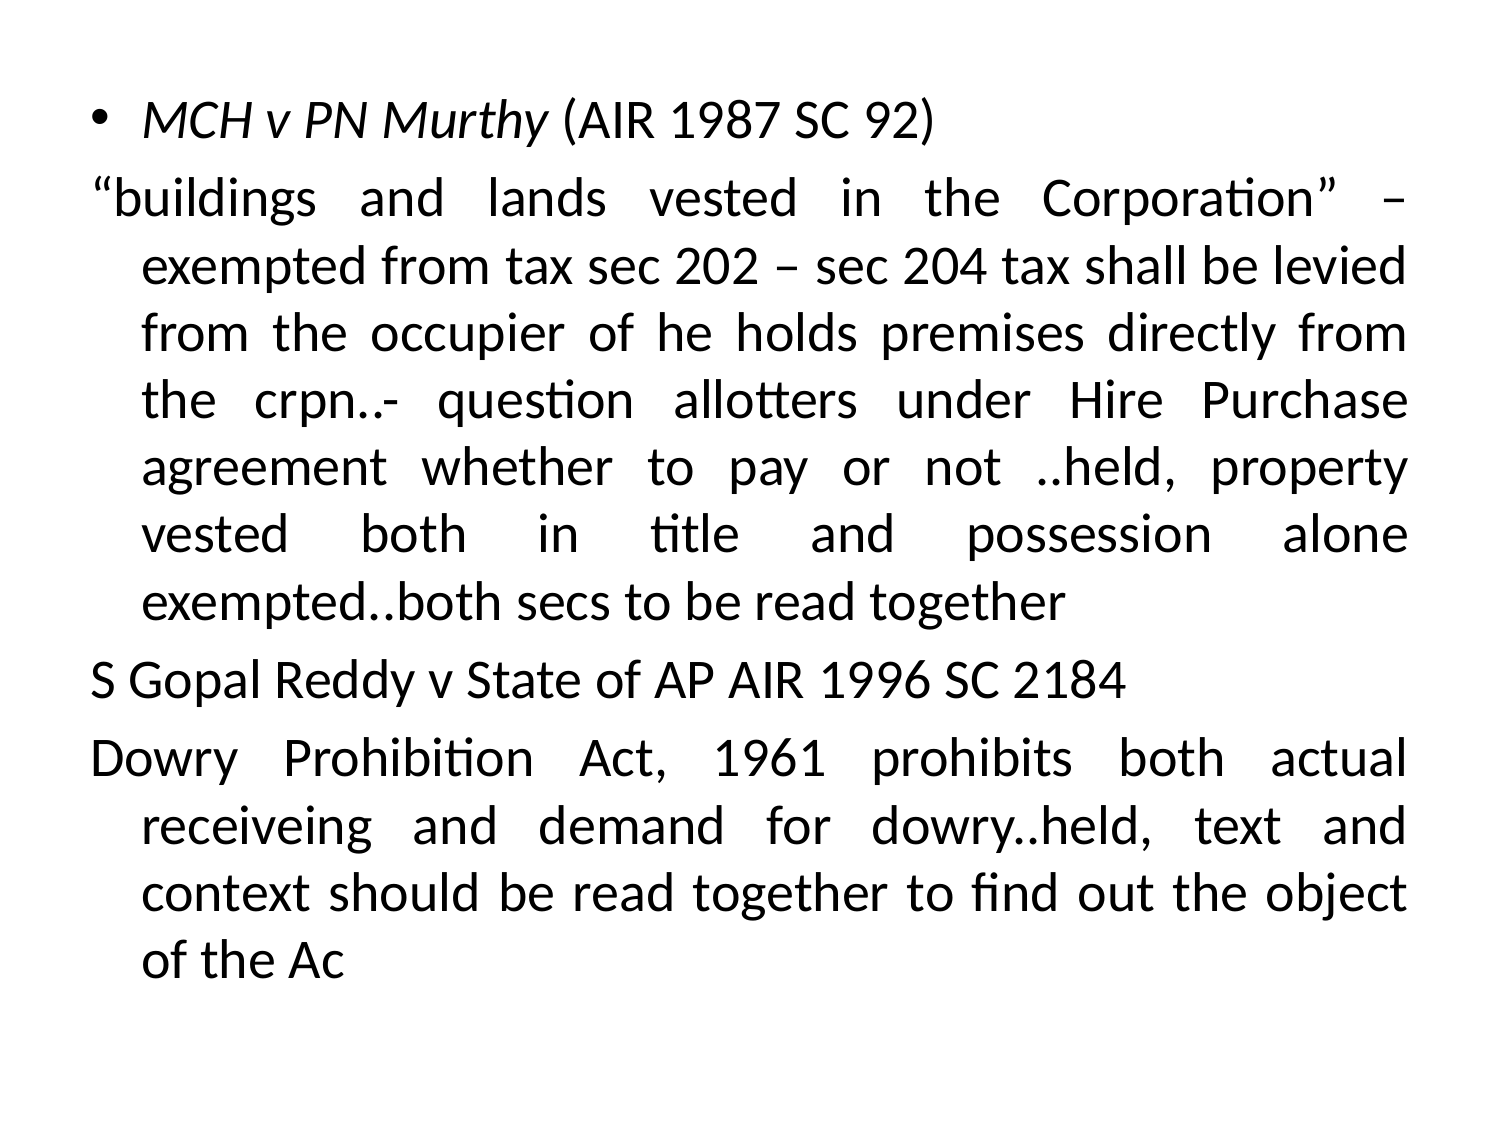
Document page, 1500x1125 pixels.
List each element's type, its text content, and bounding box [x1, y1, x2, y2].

list MCH v PN Murthy (AIR 1987 SC 92) “buildings and lands vested in the Corporation” – exempted from tax sec 202 – sec 204 tax shall be levied from the occupier of he holds premises directly from the crpn..- question allotters under Hire Purchase agreement whether to pay or not ..held, property vested both in title and possession alone exempted..both secs to be read together S Gopal Reddy v State of AP AIR 1996 SC 2184 Dowry Prohibition Act, 1961 prohibits both actual receiveing and demand for dowry..held, text and context should be read together to find out the object of the Ac [75, 75, 1425, 1005]
